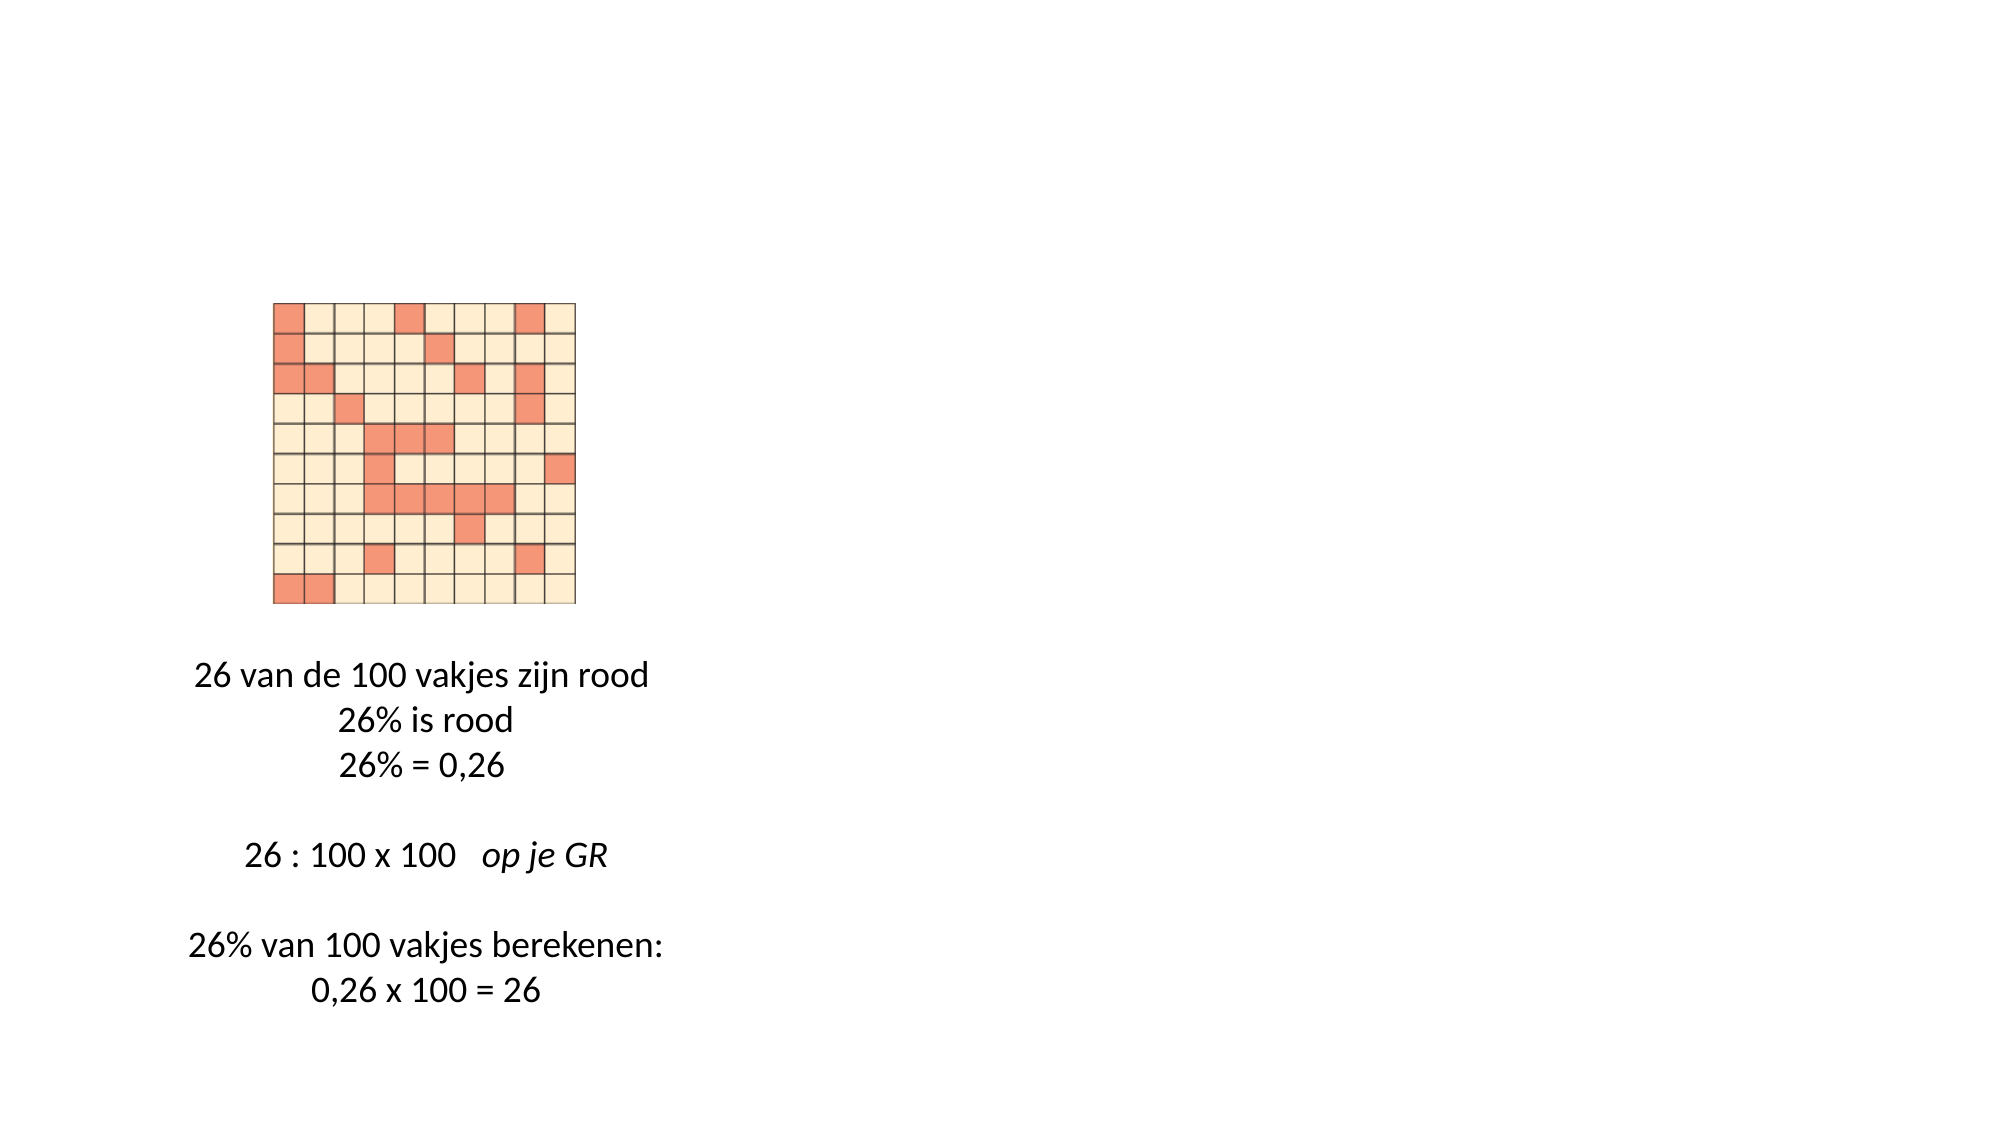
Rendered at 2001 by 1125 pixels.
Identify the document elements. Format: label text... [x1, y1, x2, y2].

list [272, 303, 576, 604]
text_box 26 van de 100 vakjes zijn rood 26% is rood 26% = 0,26 26 : 100 x 100 op je GR 26% van 100 vakjes berekenen: 0,26 x 100 = 26 [173, 642, 680, 1018]
